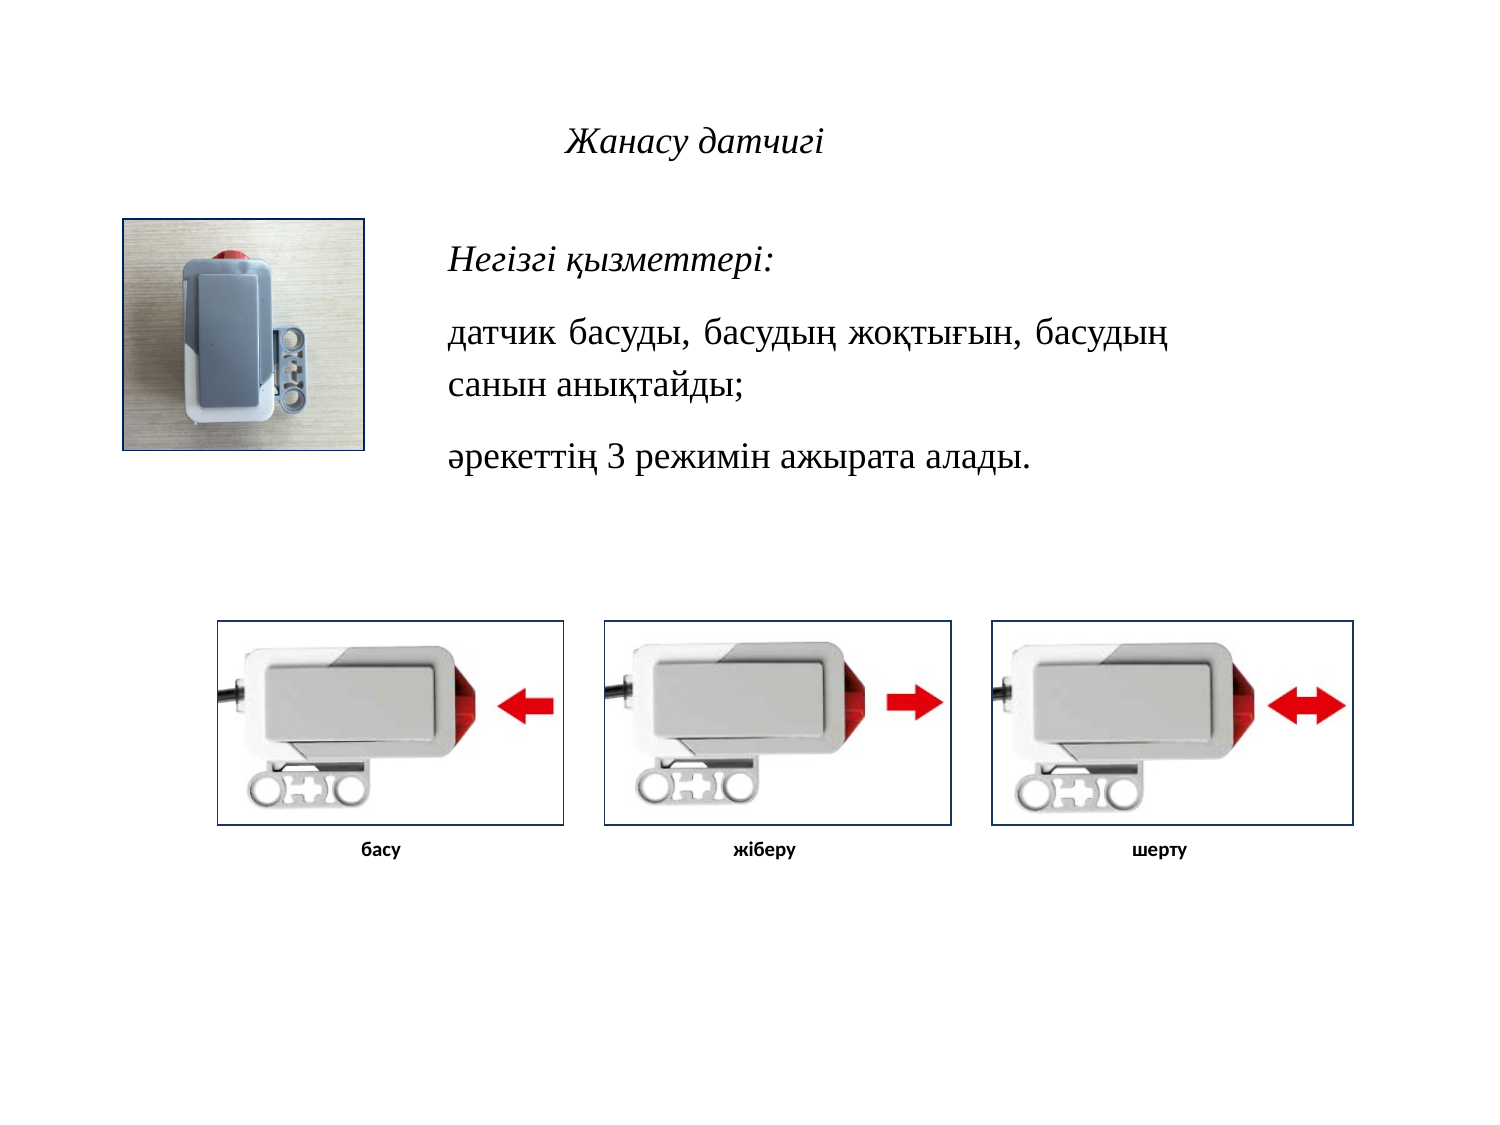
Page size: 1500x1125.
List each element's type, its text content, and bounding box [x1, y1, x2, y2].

picture [123, 219, 364, 450]
text_box Жанасу датчигі [550, 101, 840, 169]
text_box Негізгі қызметтері: датчик басуды, басудың жоқтығын, басудың санын анықтайды; әрекеттің 3 режимін ажырата алады. [433, 220, 1184, 484]
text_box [218, 621, 1353, 879]
